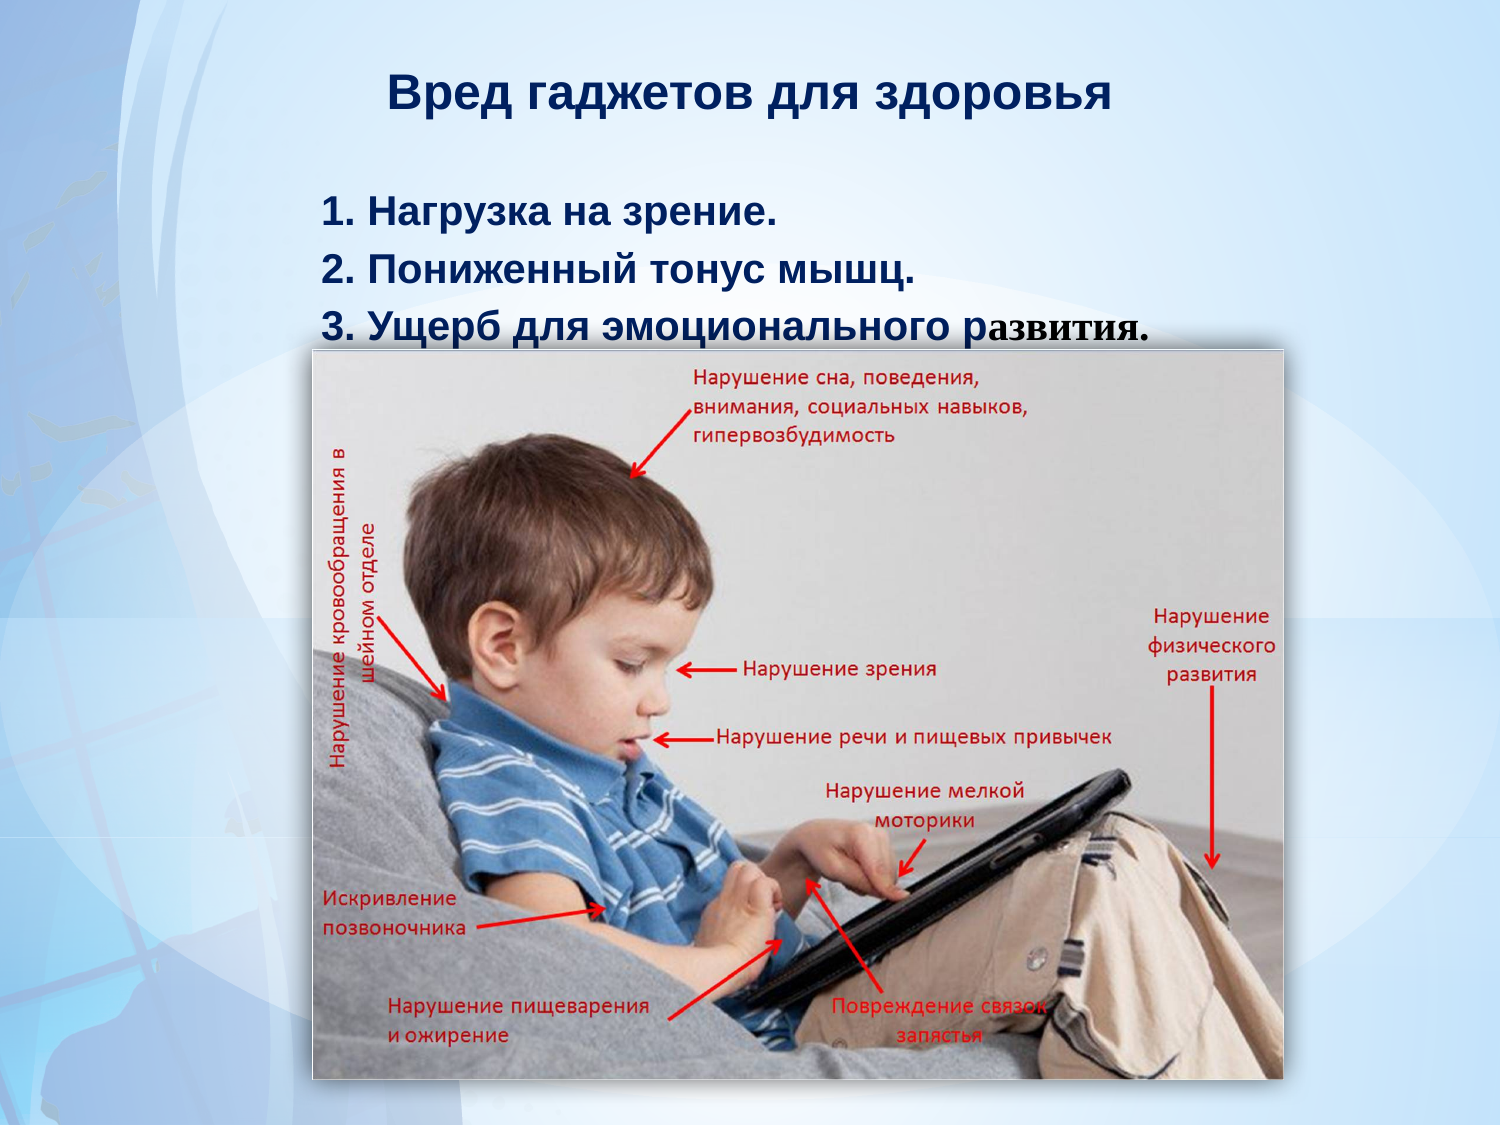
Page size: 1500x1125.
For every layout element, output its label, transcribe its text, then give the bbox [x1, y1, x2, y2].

text_box Вред гаджетов для здоровья 1. Нагрузка на зрение. 2. Пониженный тонус мышц. 3. Ущерб для эмоционального развития. [41, 42, 1459, 357]
picture [312, 349, 1284, 1080]
